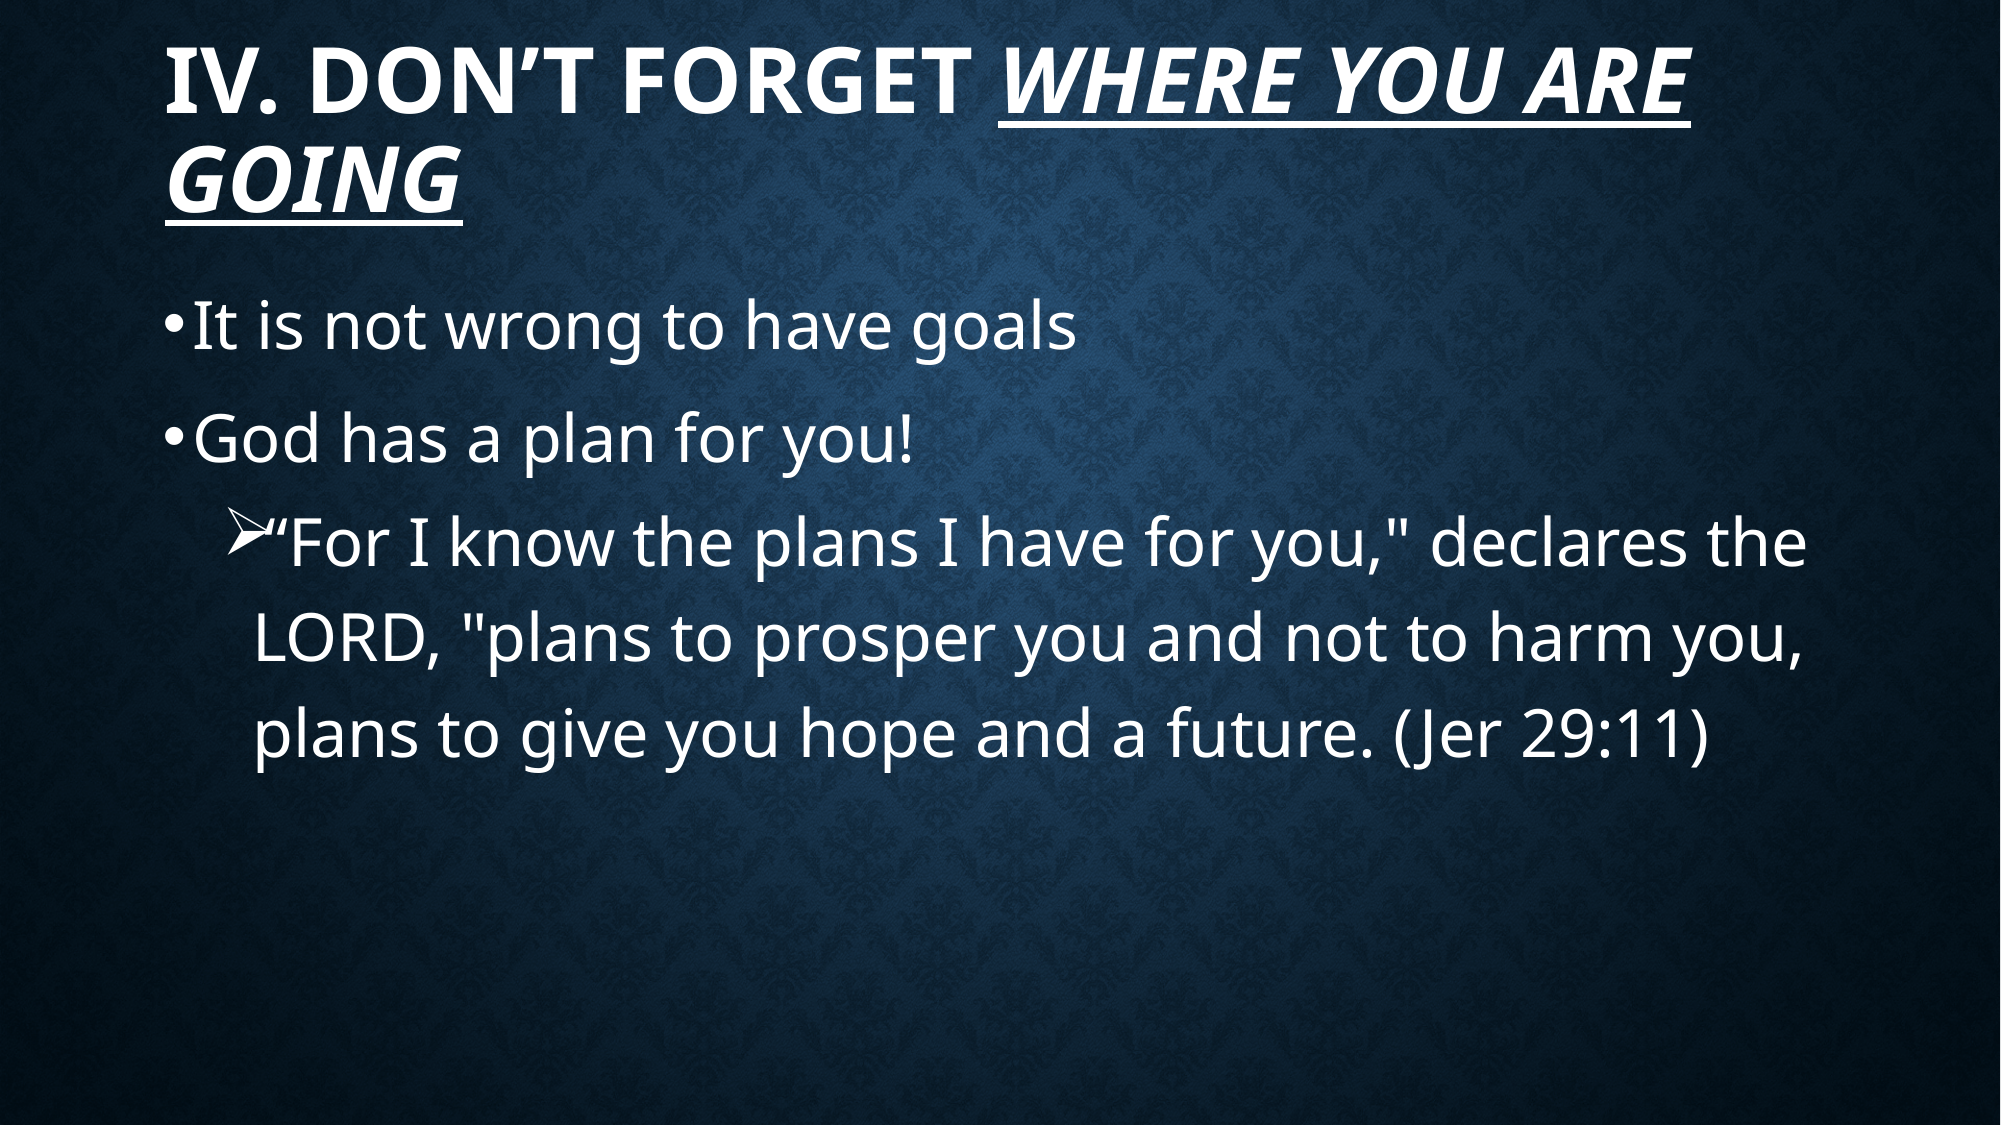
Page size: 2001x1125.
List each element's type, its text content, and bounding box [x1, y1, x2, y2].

title IV. Don’t Forget Where You Are Going [149, 24, 1849, 243]
list It is not wrong to have goals God has a plan for you! “For I know the plans I have for you," declares the LORD, "plans to prosper you and not to harm you, plans to give you hope and a future. (Jer 29:11) [147, 259, 1846, 866]
